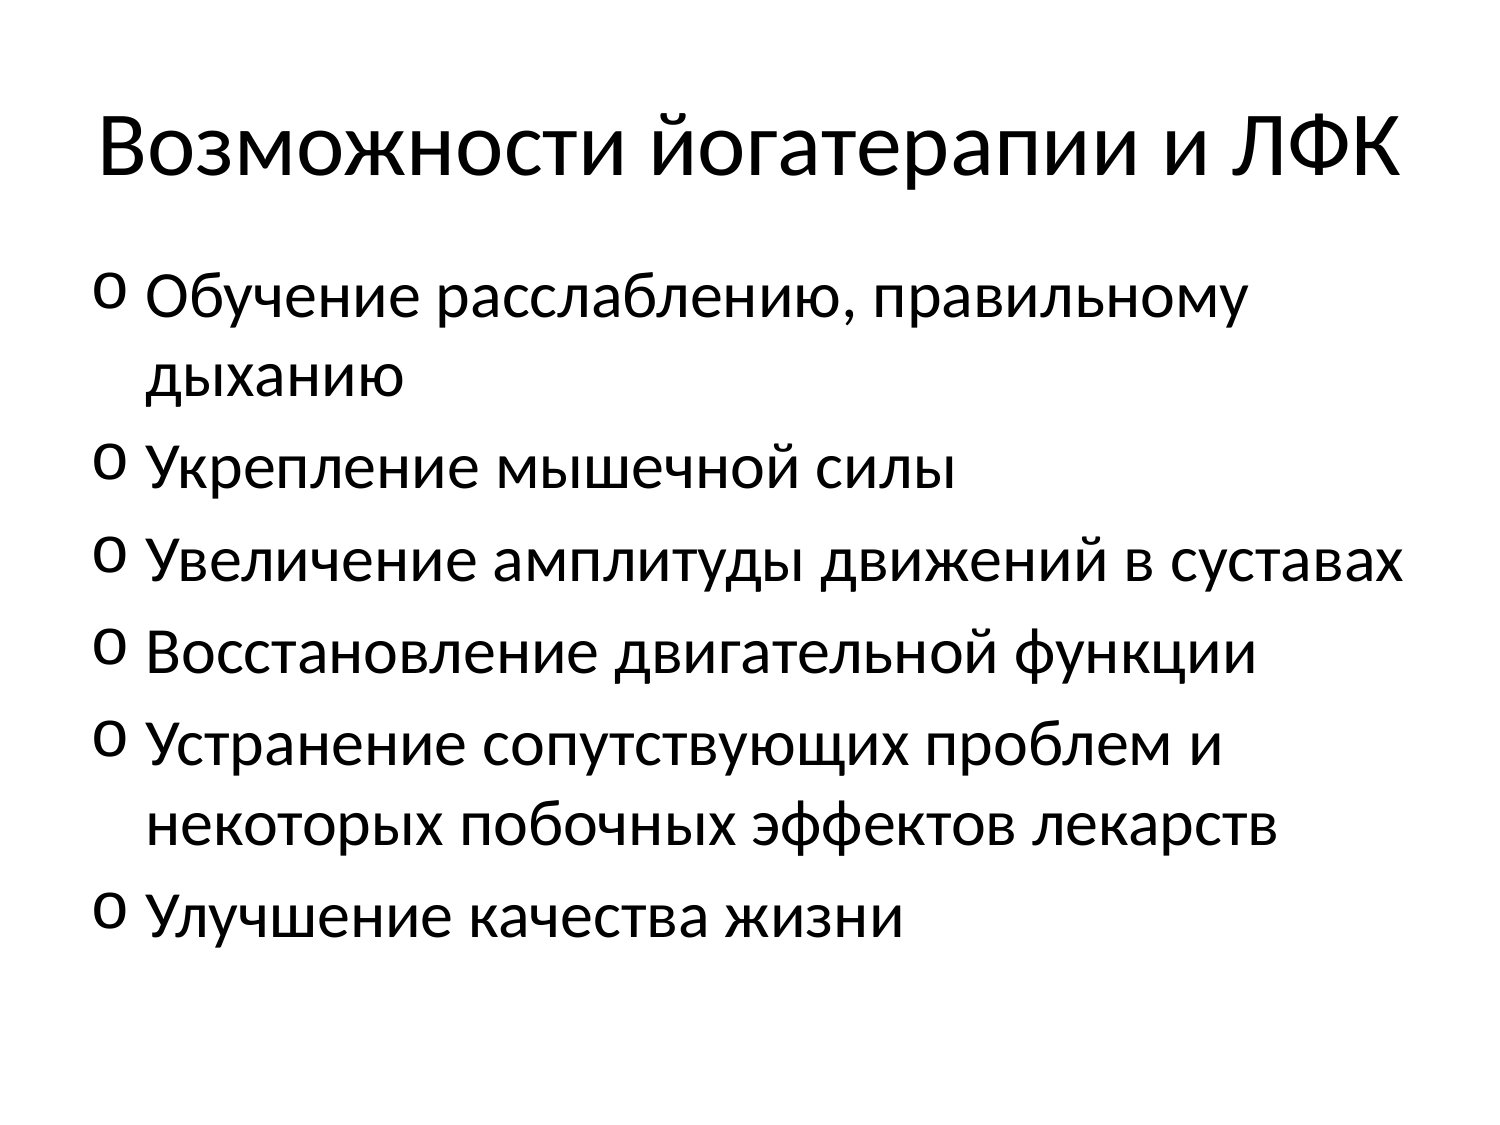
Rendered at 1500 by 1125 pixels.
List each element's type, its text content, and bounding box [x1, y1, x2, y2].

list Обучение расслаблению, правильному дыханию Укрепление мышечной силы Увеличение амплитуды движений в суставах Восстановление двигательной функции Устранение сопутствующих проблем и некоторых побочных эффектов лекарств Улучшение качества жизни [75, 243, 1425, 1035]
title Возможности йогатерапии и ЛФК [75, 45, 1425, 233]
